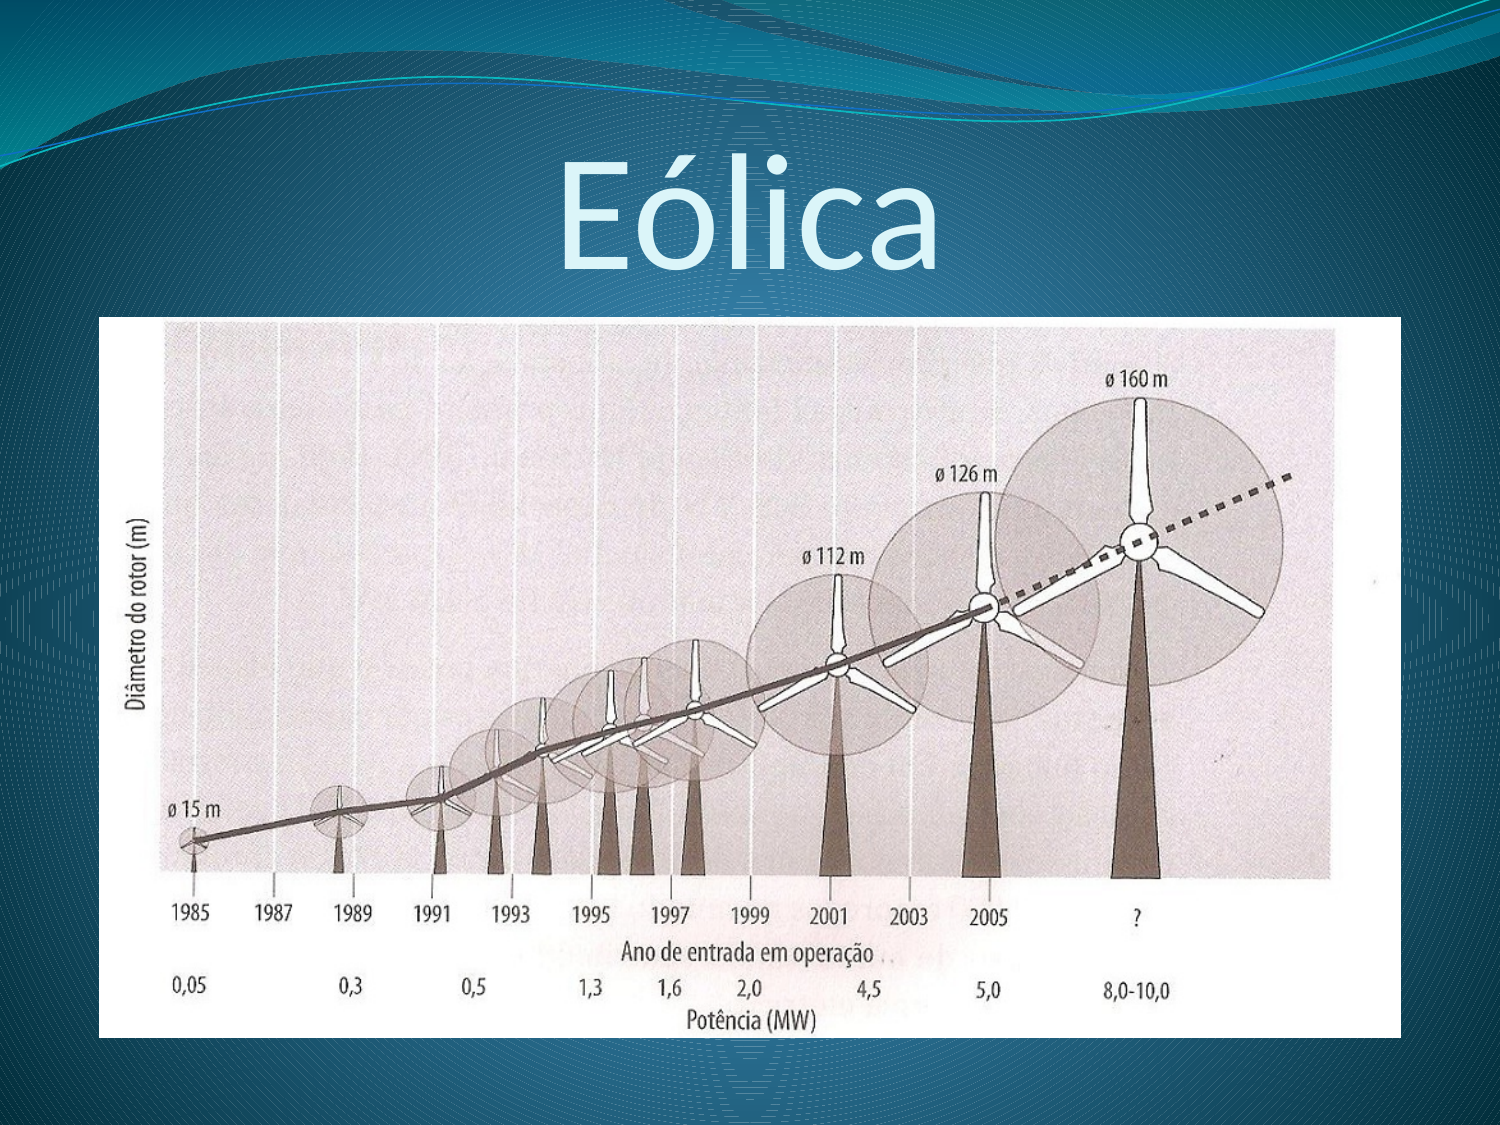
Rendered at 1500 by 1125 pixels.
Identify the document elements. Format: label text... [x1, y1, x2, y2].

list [98, 317, 1402, 1038]
title Eólica [75, 115, 1425, 303]
